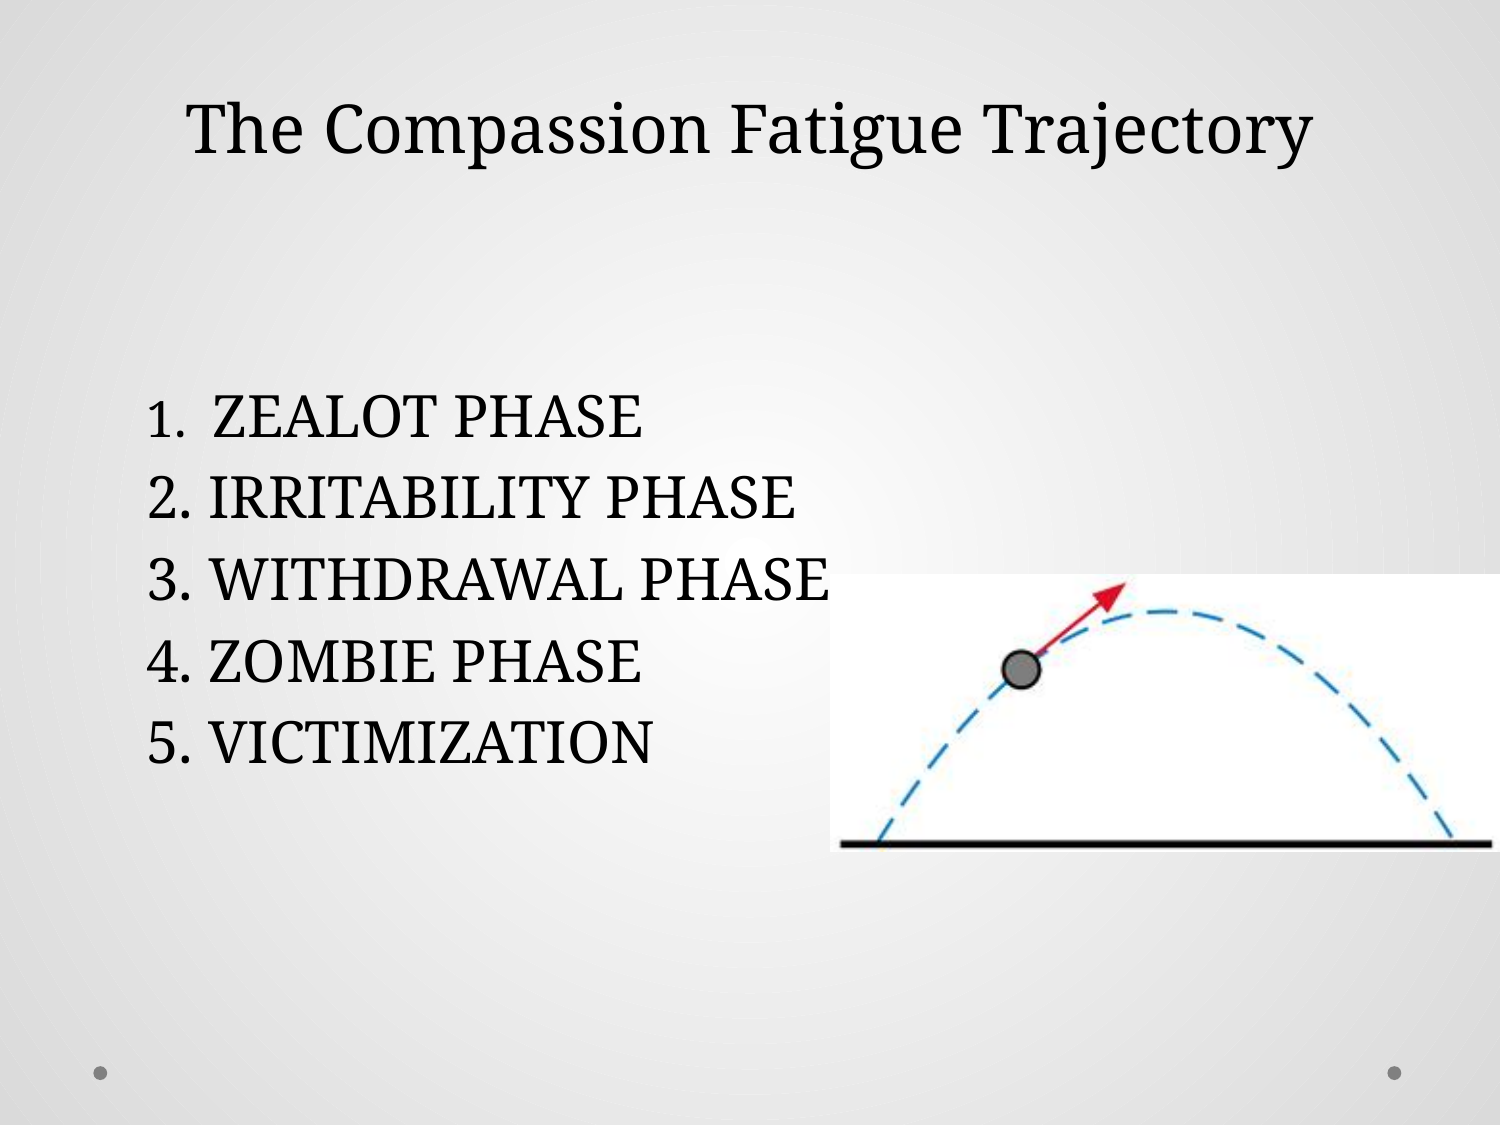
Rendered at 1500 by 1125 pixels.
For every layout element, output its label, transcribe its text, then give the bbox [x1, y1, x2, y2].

list 1. ZEALOT PHASE 2. IRRITABILITY PHASE 3. WITHDRAWAL PHASE 4. ZOMBIE PHASE 5. VICTIMIZATION [75, 299, 1425, 1005]
picture [829, 574, 1500, 852]
title The Compassion Fatigue Trajectory [75, 0, 1425, 175]
